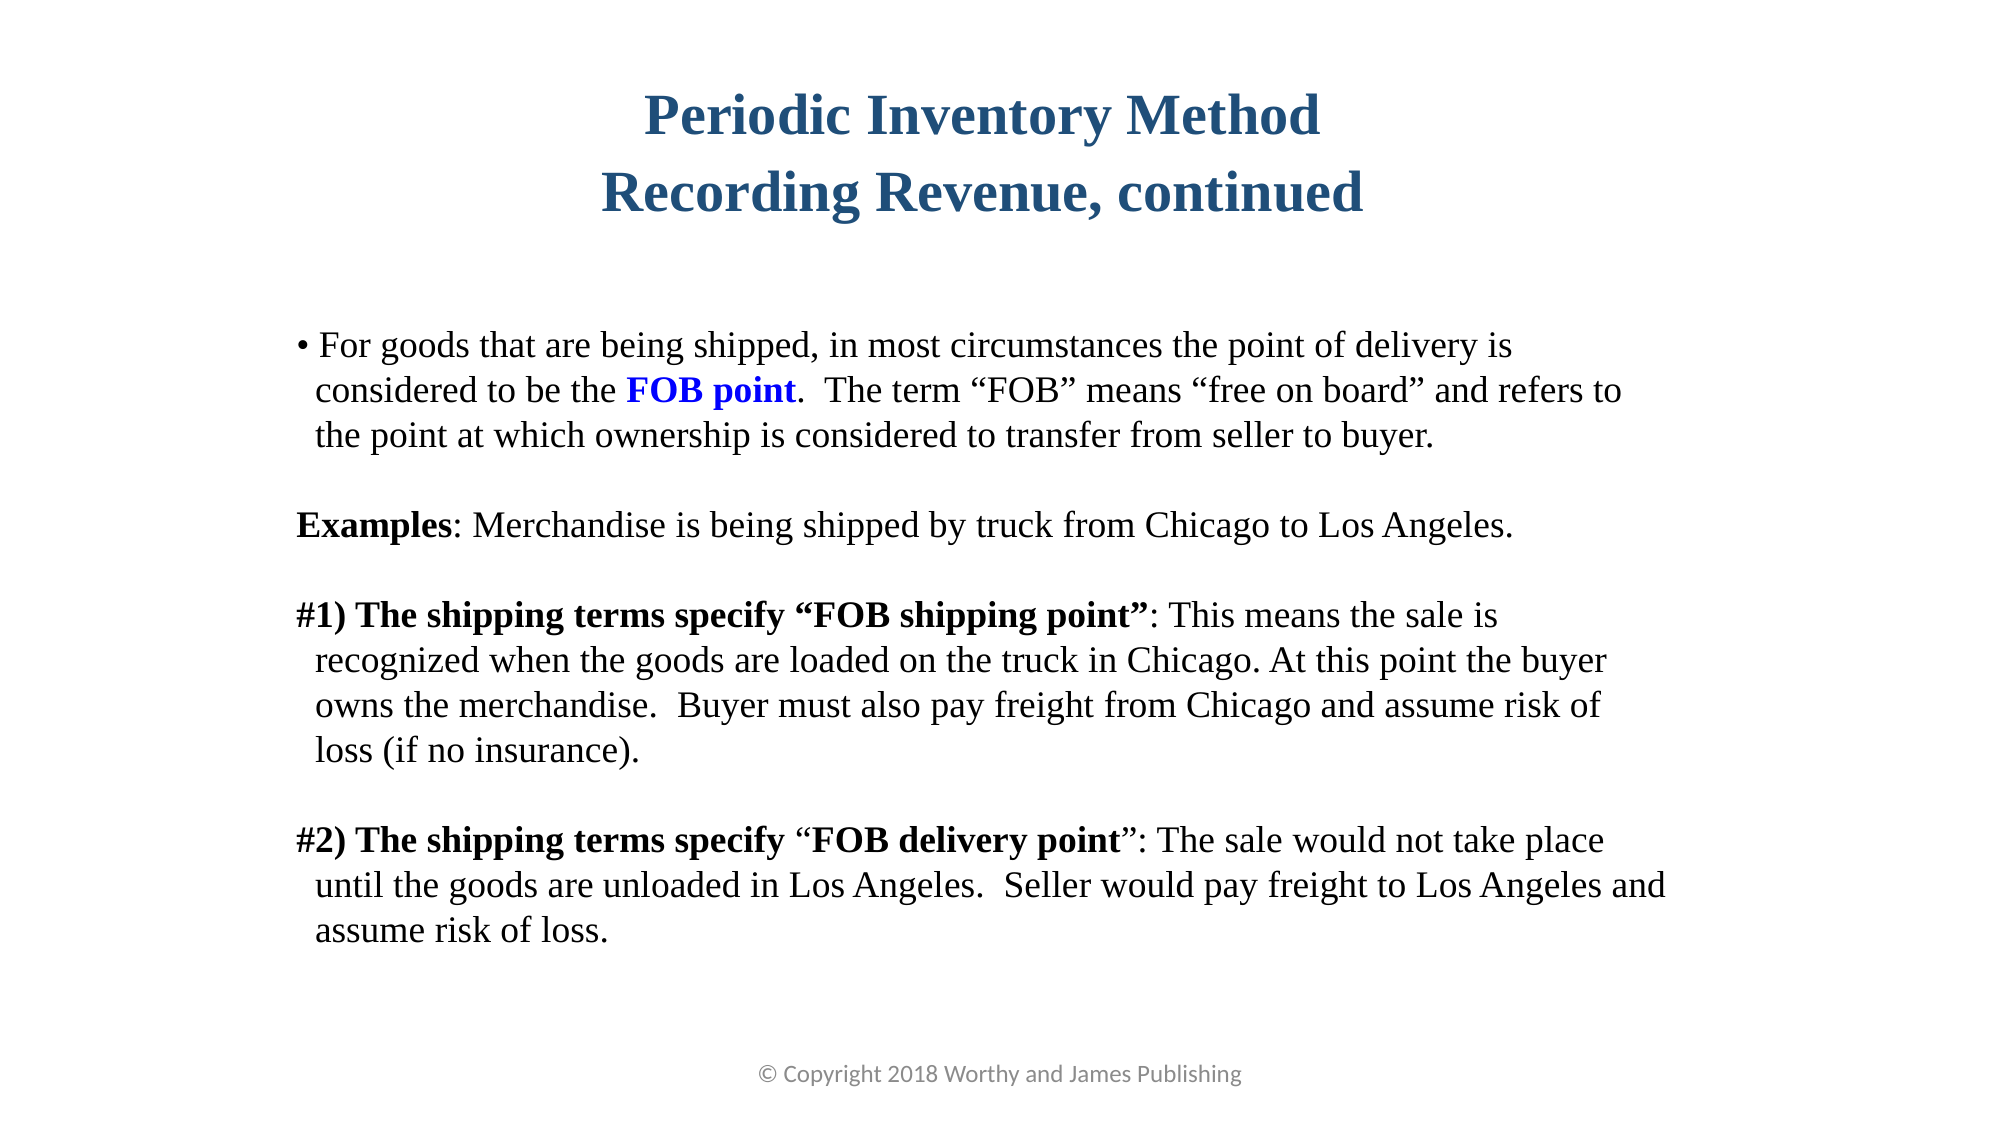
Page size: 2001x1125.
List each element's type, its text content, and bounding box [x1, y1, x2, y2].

text_box Periodic Inventory Method Recording Revenue, continued [483, 69, 1484, 311]
footer © Copyright 2018 Worthy and James Publishing [662, 1042, 1338, 1103]
text_box • For goods that are being shipped, in most circumstances the point of delivery is considered to be the FOB point. The term “FOB” means “free on board” and refers to the point at which ownership is considered to transfer from seller to buyer. Examples: Merchandise is being shipped by truck from Chicago to Los Angeles. #1) The shipping terms specify “FOB shipping point”: This means the sale is recognized when the goods are loaded on the truck in Chicago. At this point the buyer owns the merchandise. Buyer must also pay freight from Chicago and assume risk of loss (if no insurance). #2) The shipping terms specify “FOB delivery point”: The sale would not take place until the goods are unloaded in Los Angeles. Seller would pay freight to Los Angeles and assume risk of loss. [281, 312, 1685, 1003]
